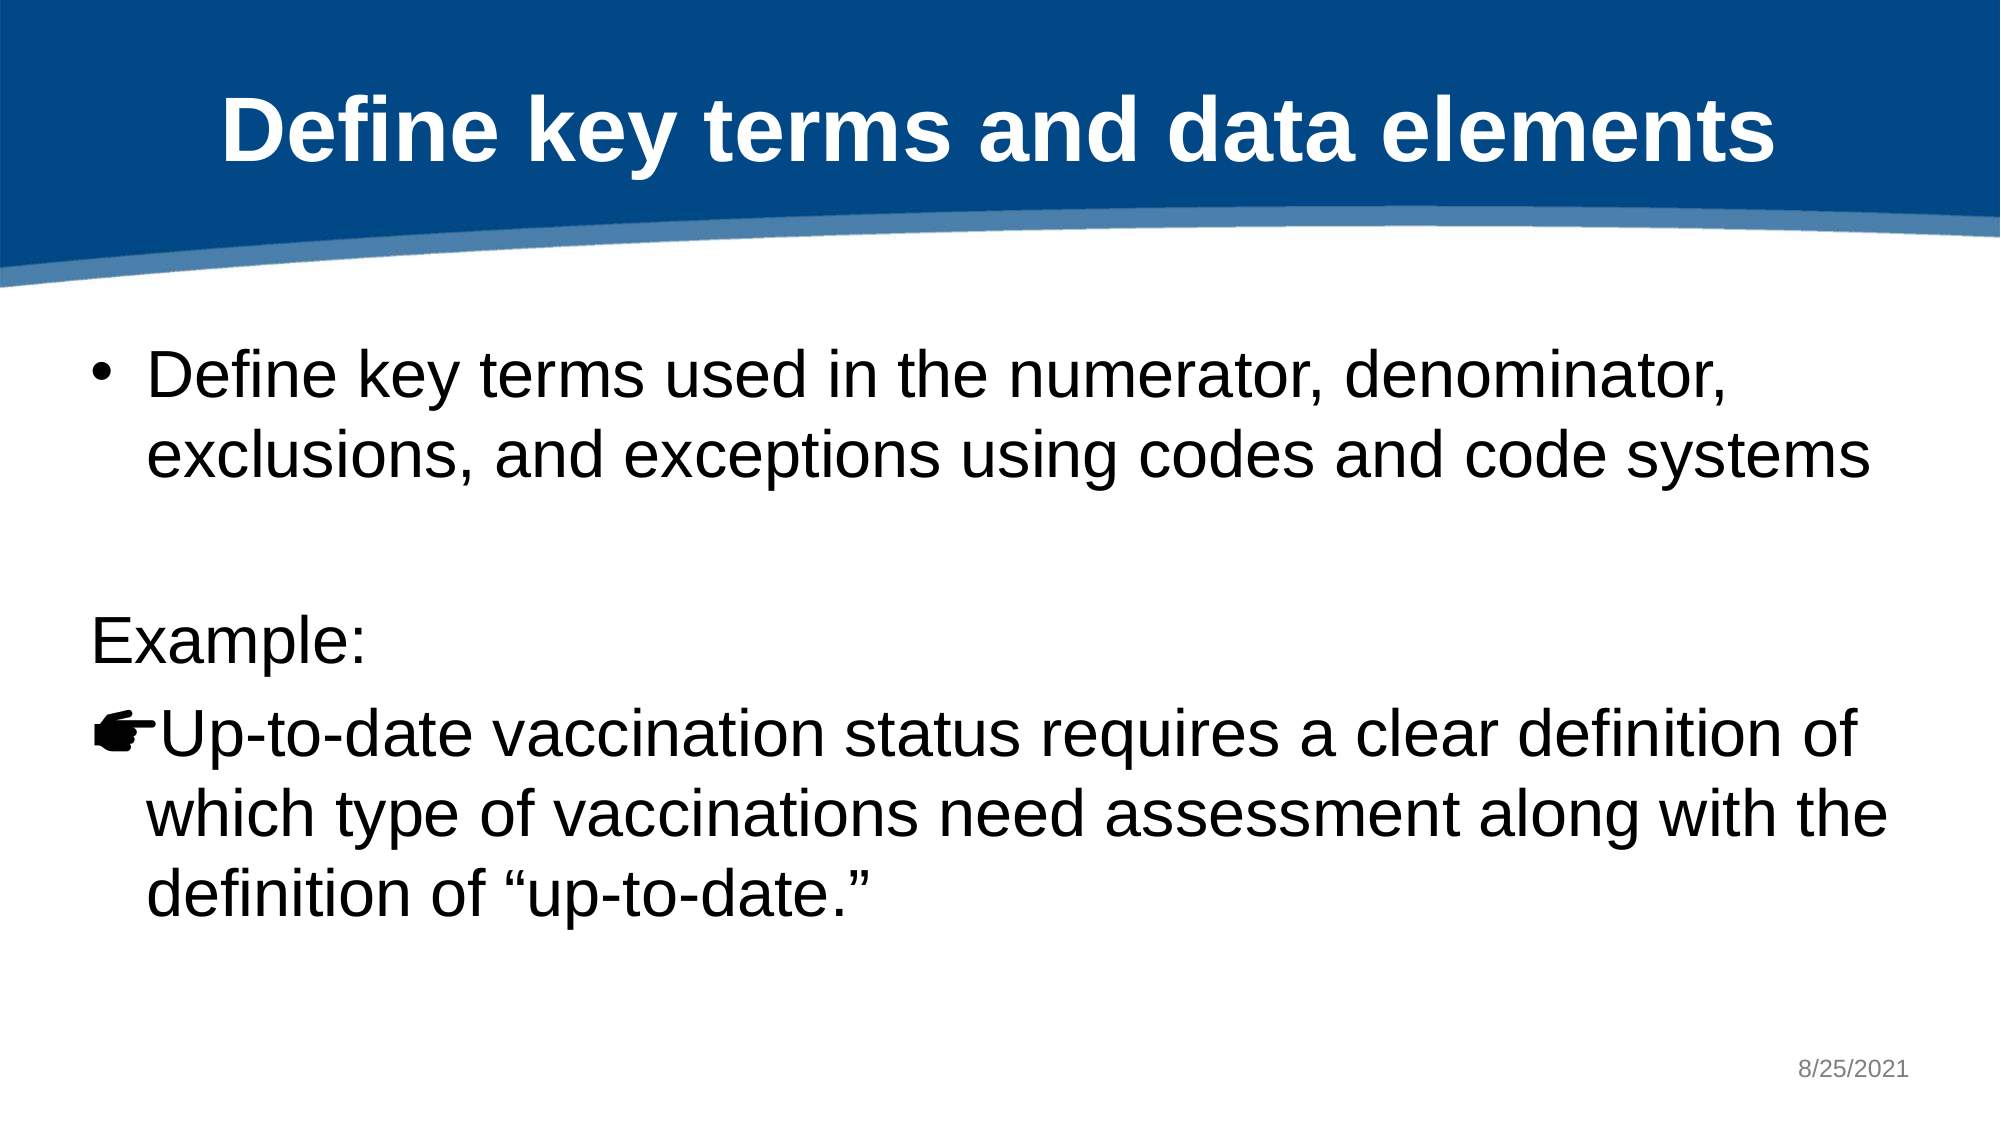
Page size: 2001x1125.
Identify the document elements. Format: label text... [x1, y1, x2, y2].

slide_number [1674, 1037, 1925, 1098]
title Define key terms and data elements [75, 12, 1925, 238]
picture [0, 0, 2000, 320]
list Define key terms used in the numerator, denominator, exclusions, and exceptions using codes and code systems Example: Up-to-date vaccination status requires a clear definition of which type of vaccinations need assessment along with the definition of “up-to-date.” [75, 322, 1925, 998]
picture [90, 695, 160, 766]
